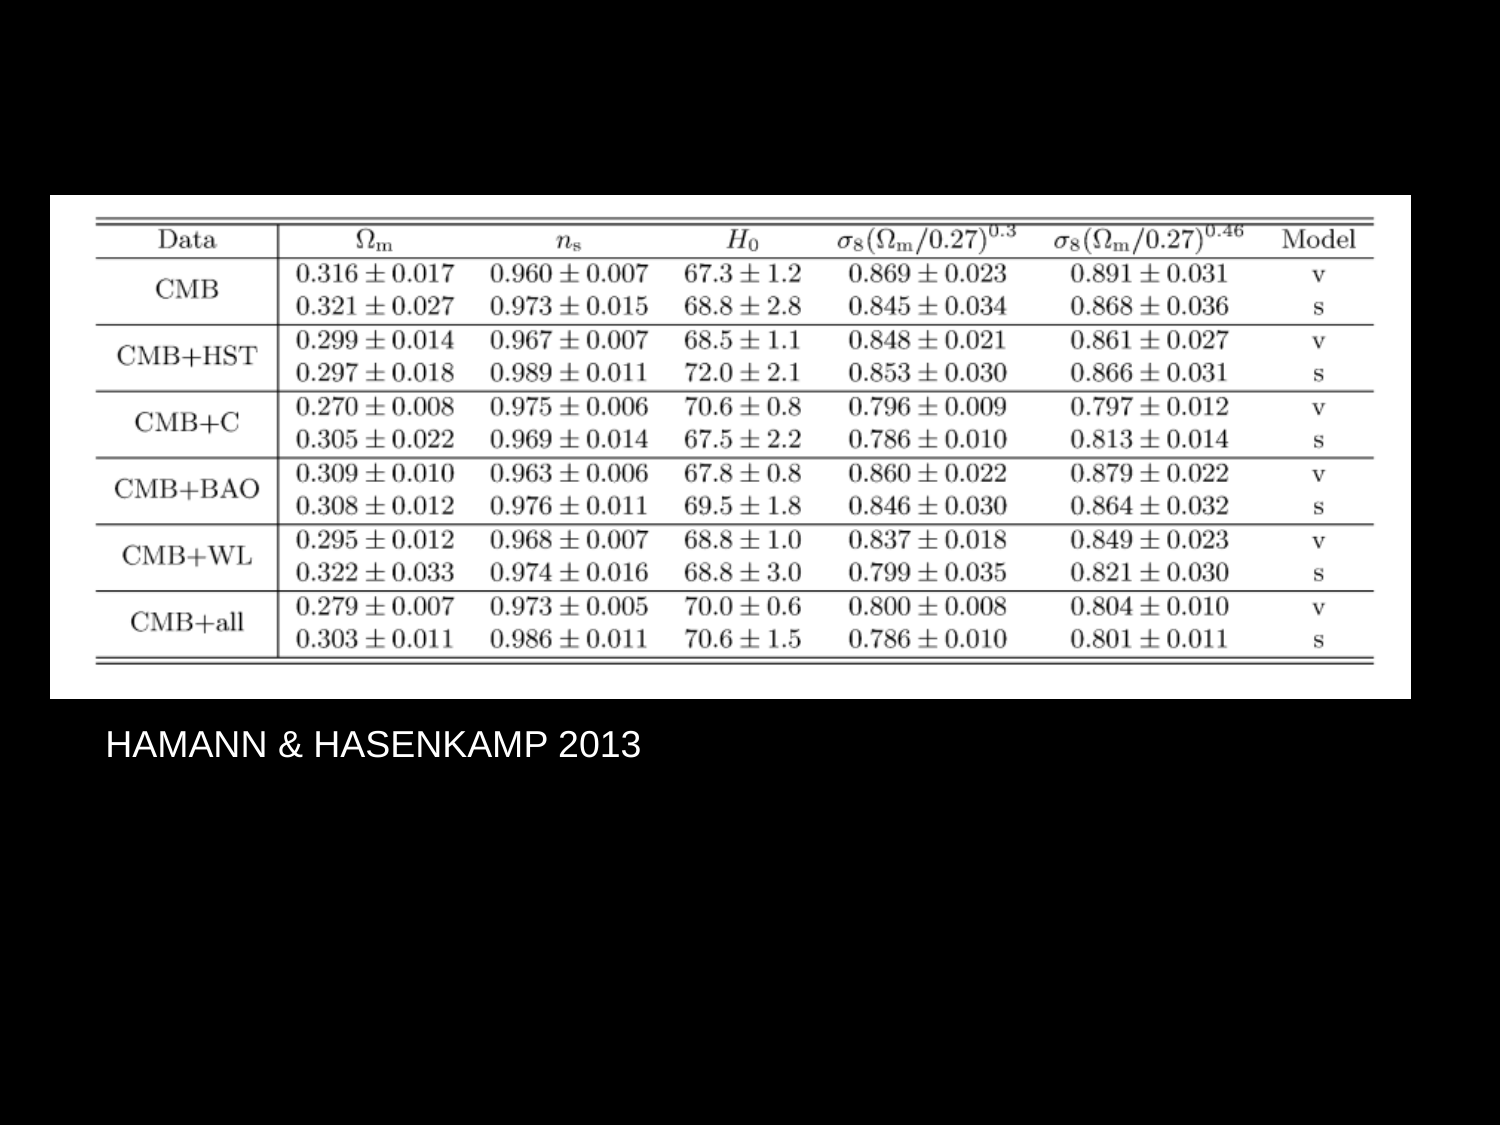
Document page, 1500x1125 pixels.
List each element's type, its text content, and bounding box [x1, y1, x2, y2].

picture [49, 195, 1412, 699]
text_box HAMANN & HASENKAMP 2013 [90, 712, 657, 773]
